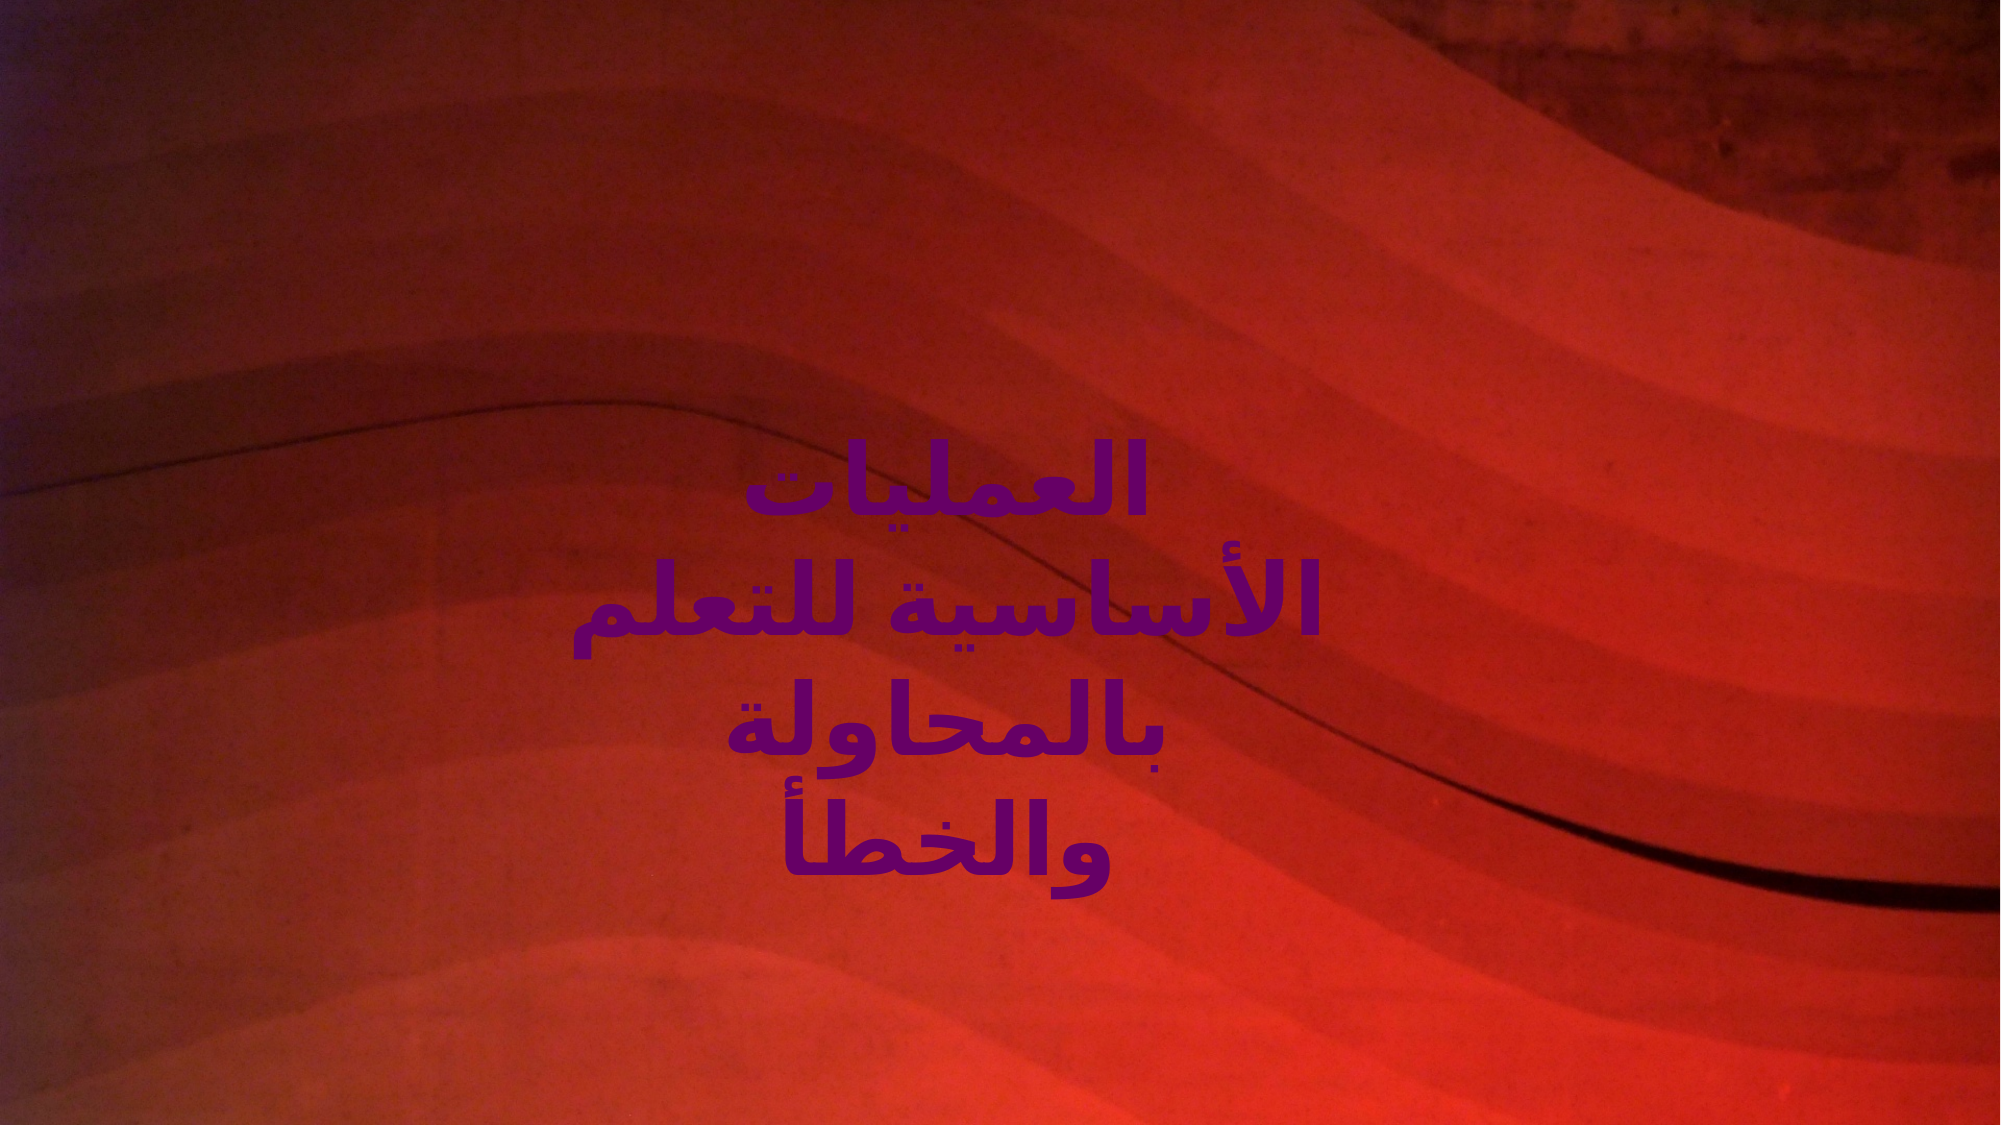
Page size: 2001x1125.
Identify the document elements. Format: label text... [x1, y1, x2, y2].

picture [0, 0, 2001, 1125]
text_box [171, 157, 1785, 916]
text_box العمليات الأساسية للتعلم بالمحاولة والخطأ [530, 407, 1366, 666]
